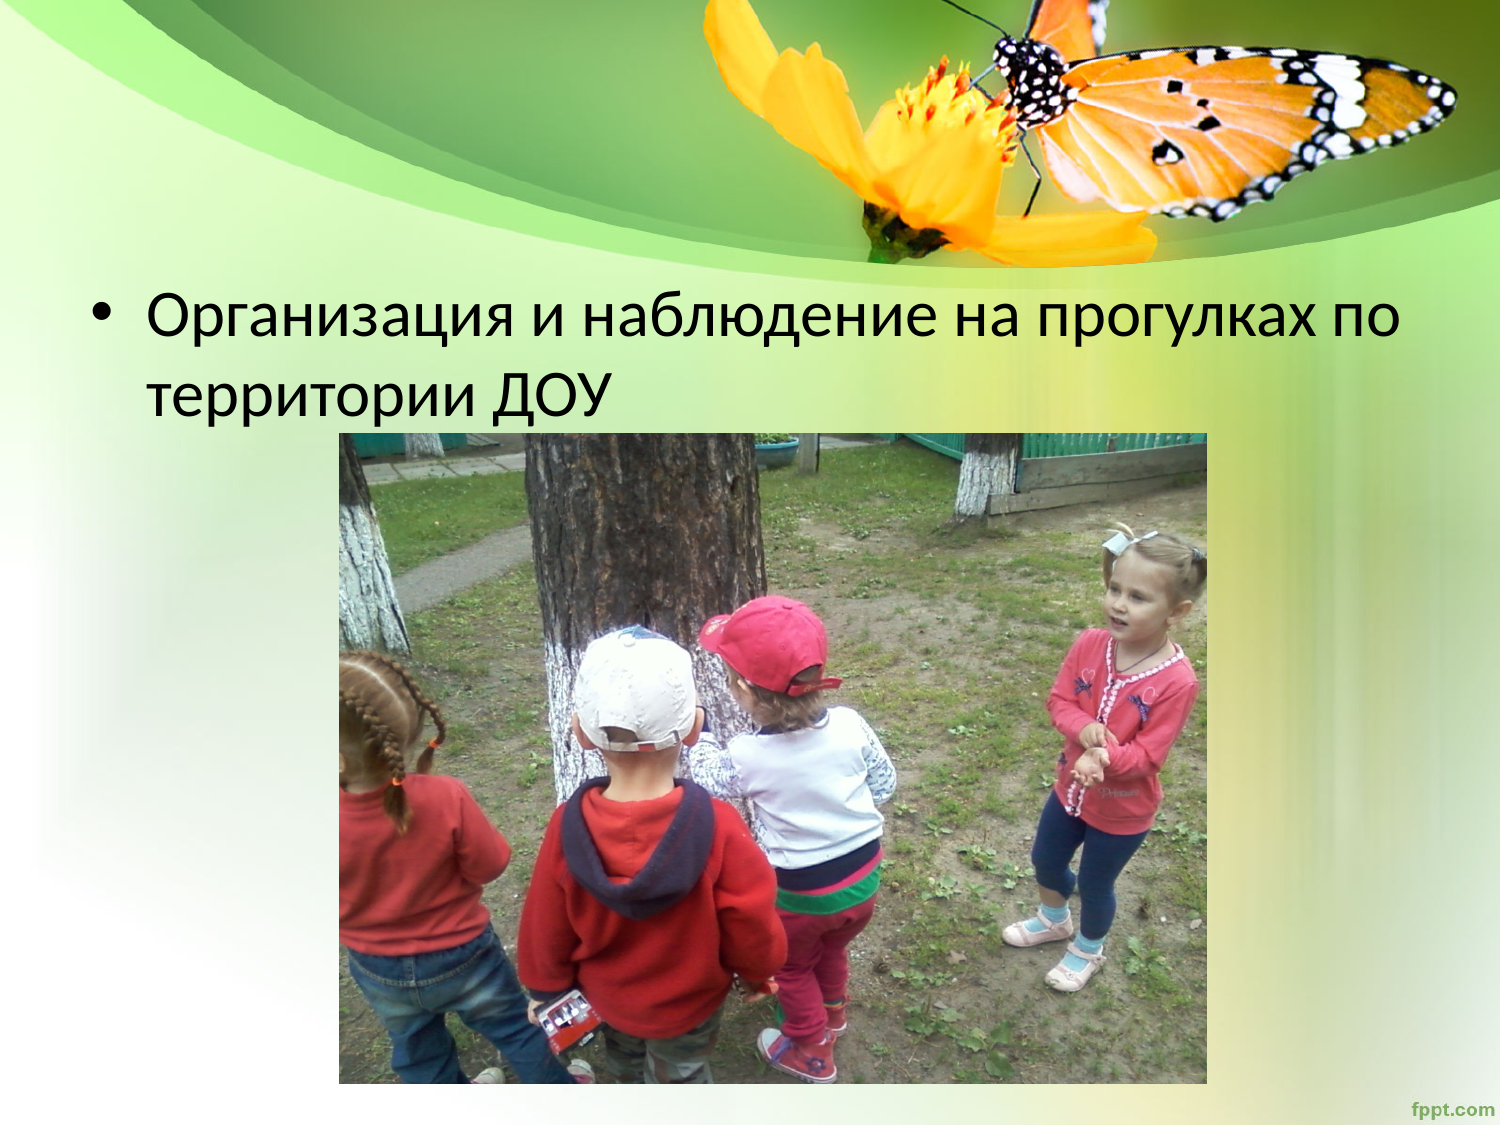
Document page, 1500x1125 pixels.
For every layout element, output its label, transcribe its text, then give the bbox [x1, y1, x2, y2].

picture [0, 0, 1500, 1125]
list Организация и наблюдение на прогулках по территории ДОУ [75, 262, 1425, 1005]
